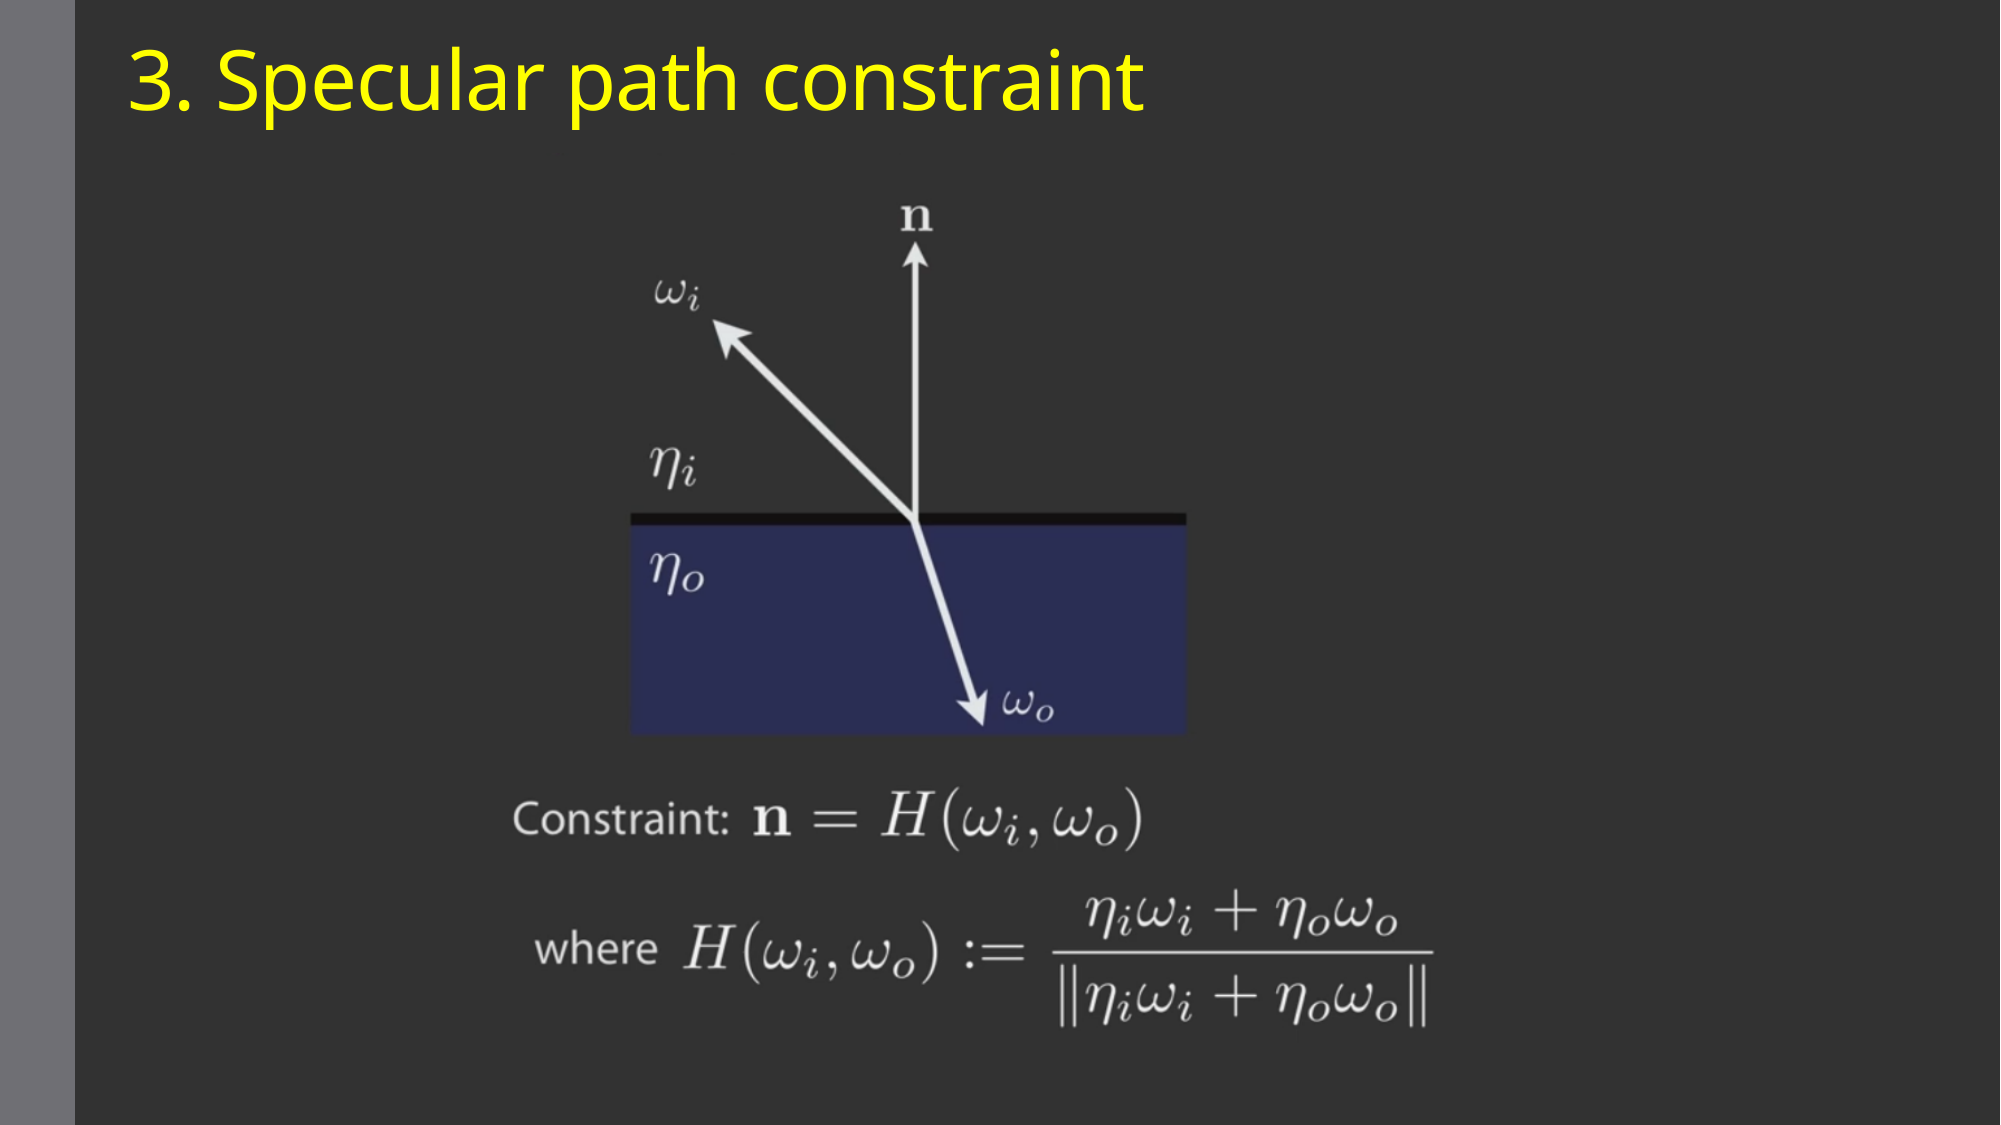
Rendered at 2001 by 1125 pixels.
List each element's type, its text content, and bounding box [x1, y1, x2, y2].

text_box 3. Specular path constraint [112, 17, 1363, 136]
picture [453, 152, 1465, 1062]
